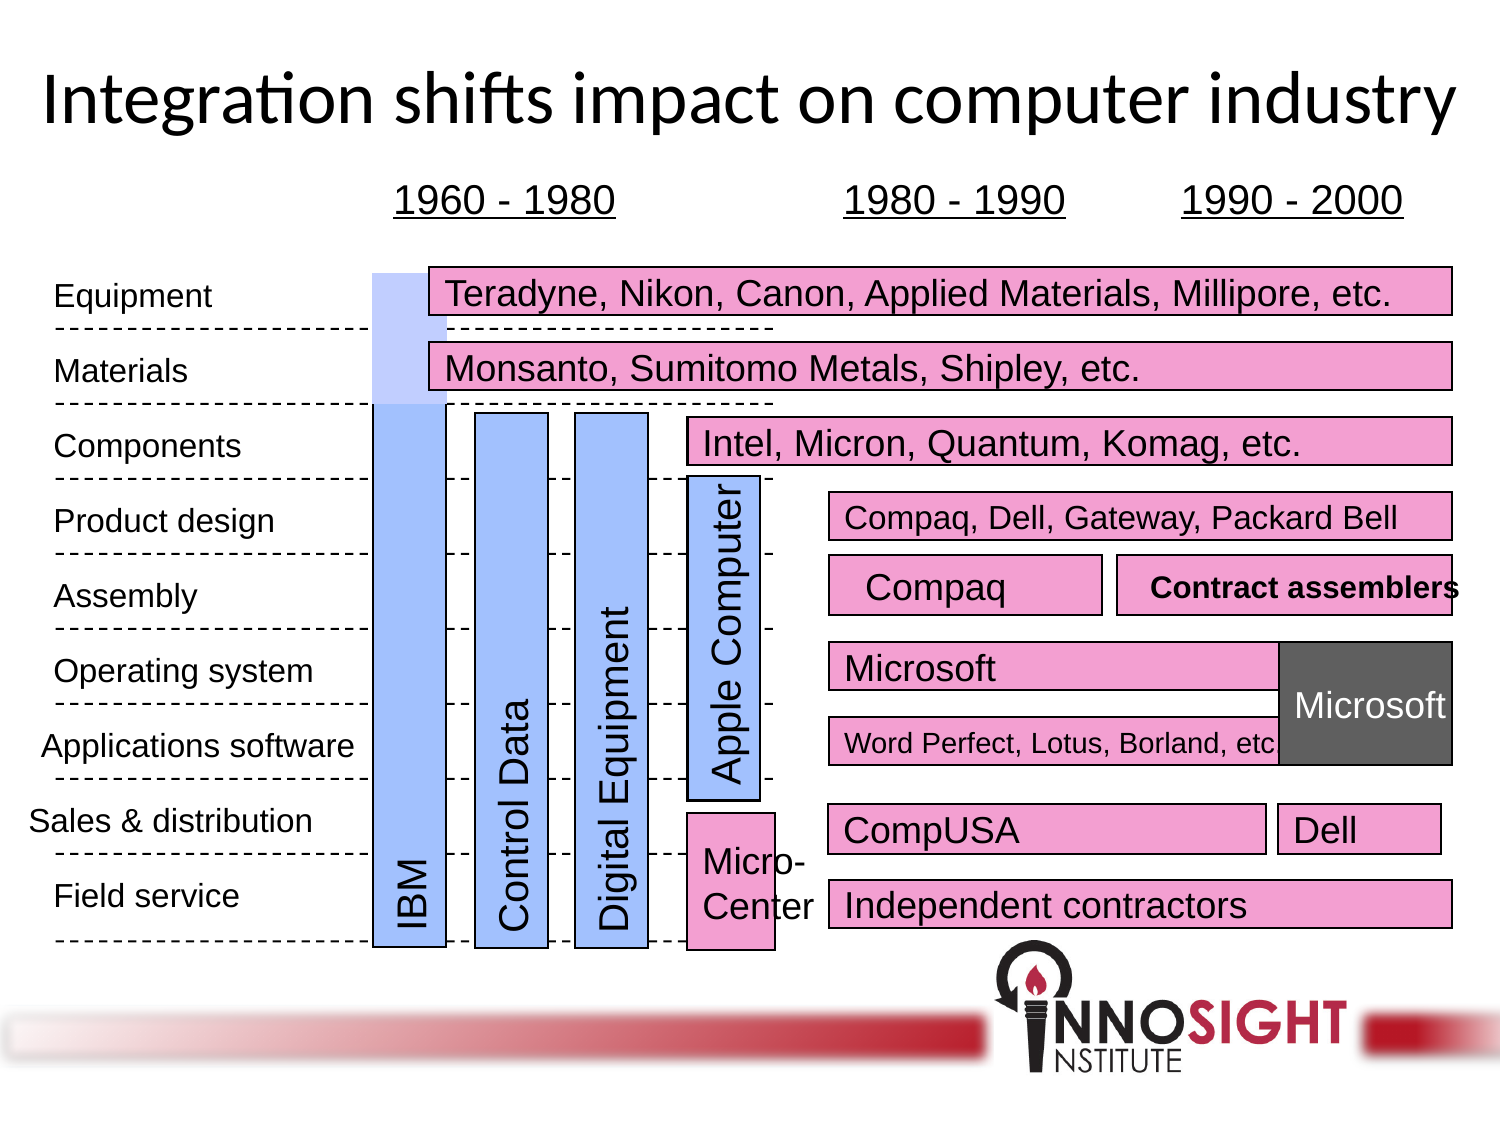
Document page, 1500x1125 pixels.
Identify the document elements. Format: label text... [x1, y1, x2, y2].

text_box [373, 273, 447, 403]
text_box Microsoft [1279, 642, 1453, 766]
text_box Compaq, Dell, Gateway, Packard Bell [829, 492, 1453, 541]
text_box Microsoft [829, 642, 1279, 691]
text_box Sales & distribution [28, 791, 354, 854]
text_box Applications software [40, 716, 373, 779]
text_box Dell [1278, 803, 1441, 854]
text_box Teradyne, Nikon, Canon, Applied Materials, Millipore, etc. [429, 267, 1453, 316]
text_box IBM [373, 403, 447, 947]
text_box Compaq [829, 554, 1103, 616]
text_box Operating system [53, 641, 354, 704]
text_box 1990 - 2000 [1165, 178, 1454, 217]
text_box Monsanto, Sumitomo Metals, Shipley, etc. [429, 342, 1453, 391]
text_box Product design [53, 491, 354, 554]
text_box Field service [53, 866, 354, 929]
text_box Intel, Micron, Quantum, Komag, etc. [687, 417, 1453, 466]
text_box Components [53, 416, 354, 479]
text_box Control Data [474, 413, 548, 949]
text_box Apple Computer [687, 475, 761, 801]
text_box Word Perfect, Lotus, Borland, etc. [829, 717, 1279, 766]
text_box Digital Equipment [575, 413, 648, 949]
text_box Equipment [53, 266, 354, 329]
text_box 1960 - 1980 [378, 178, 729, 217]
picture [994, 940, 1347, 1082]
title Integration shifts impact on computer industry [0, 0, 1500, 188]
text_box Independent contractors [829, 879, 1453, 928]
text_box Materials [53, 341, 354, 404]
text_box CompUSA [828, 803, 1266, 854]
text_box Contract assemblers [1116, 554, 1453, 616]
text_box 1980 - 1990 [828, 178, 1116, 217]
text_box Assembly [53, 566, 354, 629]
text_box Micro- Center [687, 812, 775, 951]
